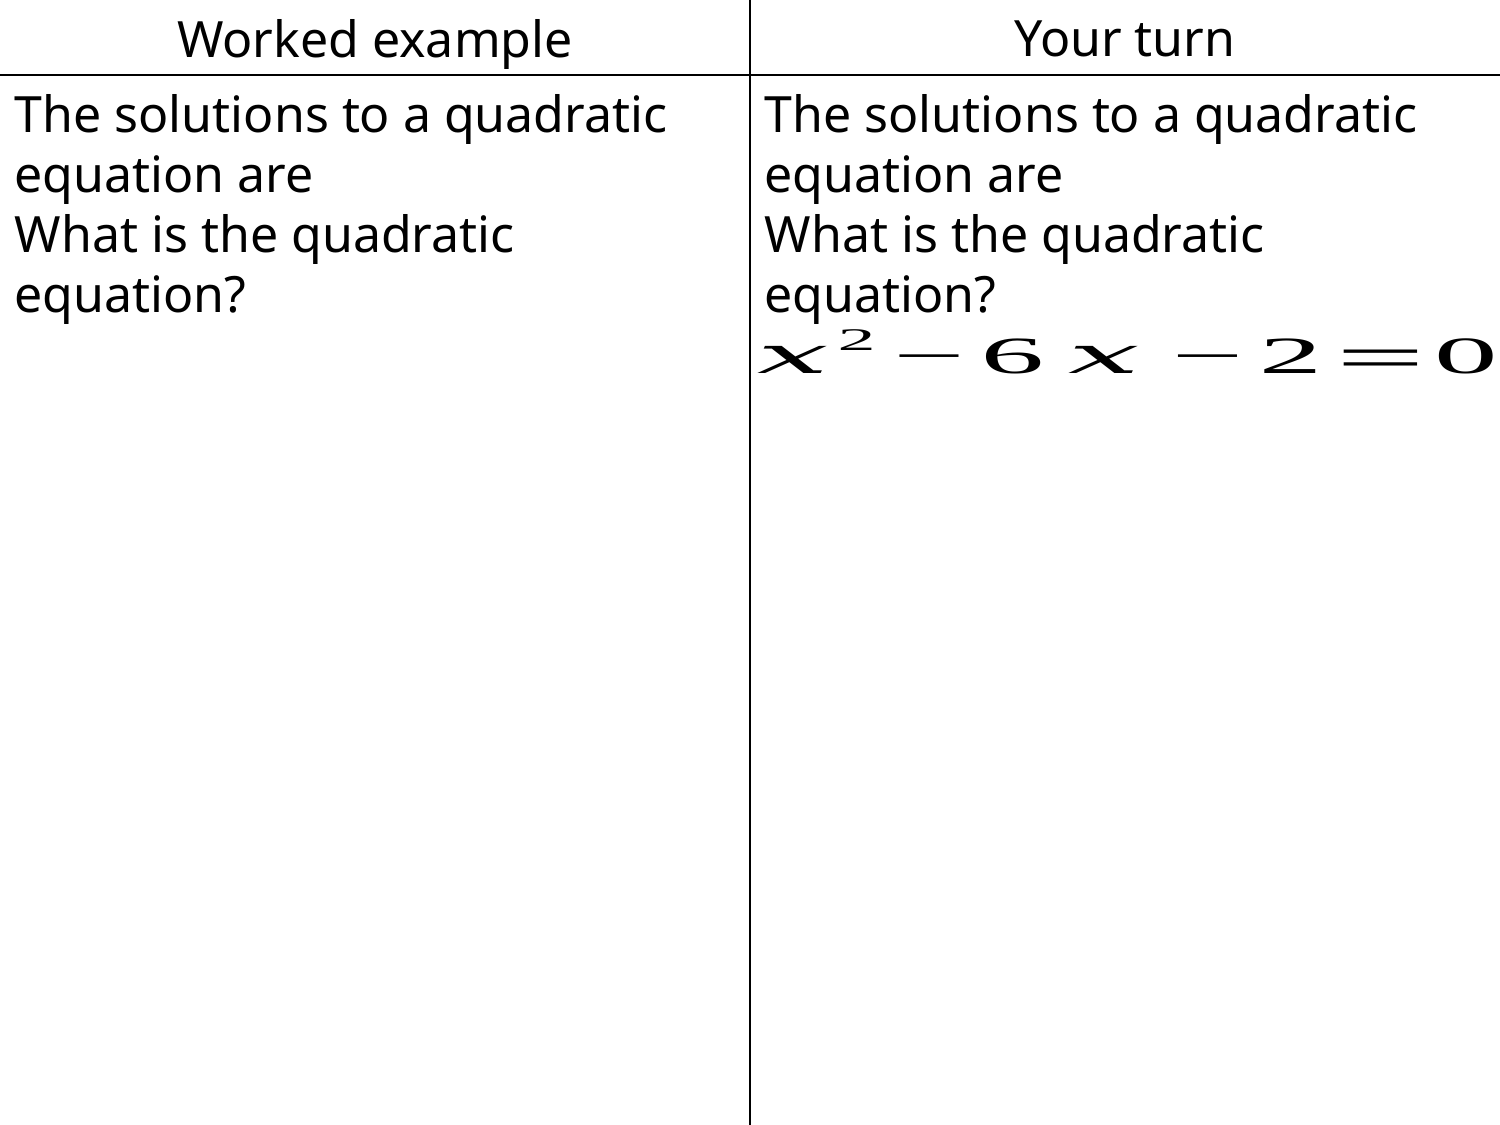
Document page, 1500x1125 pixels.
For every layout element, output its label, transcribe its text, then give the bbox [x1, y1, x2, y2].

text_box Worked example [0, 0, 749, 74]
text_box Your turn [751, 0, 1500, 74]
